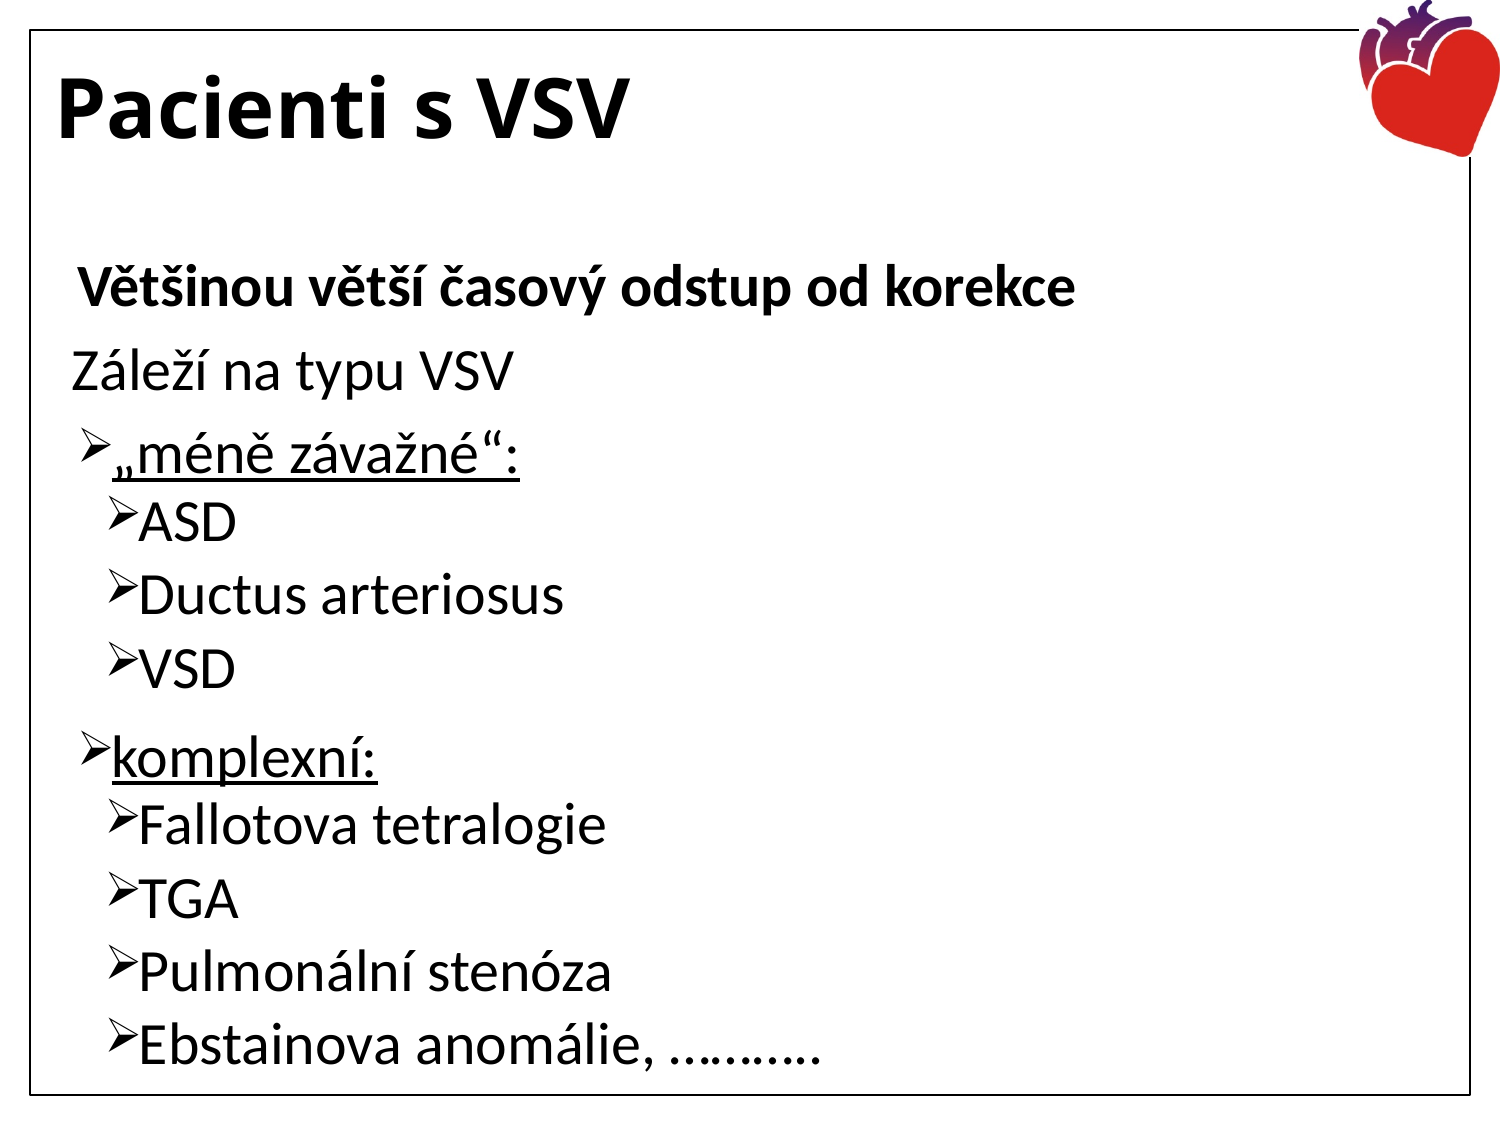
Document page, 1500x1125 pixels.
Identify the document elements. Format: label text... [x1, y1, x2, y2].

title Pacienti s VSV [39, 21, 648, 203]
picture [1359, 0, 1500, 157]
list Většinou větší časový odstup od korekce Záleží na typu VSV „méně závažné“: ASD Ductus arteriosus VSD komplexní: Fallotova tetralogie TGA Pulmonální stenóza Ebstainova anomálie, ……….. [56, 156, 1397, 1091]
